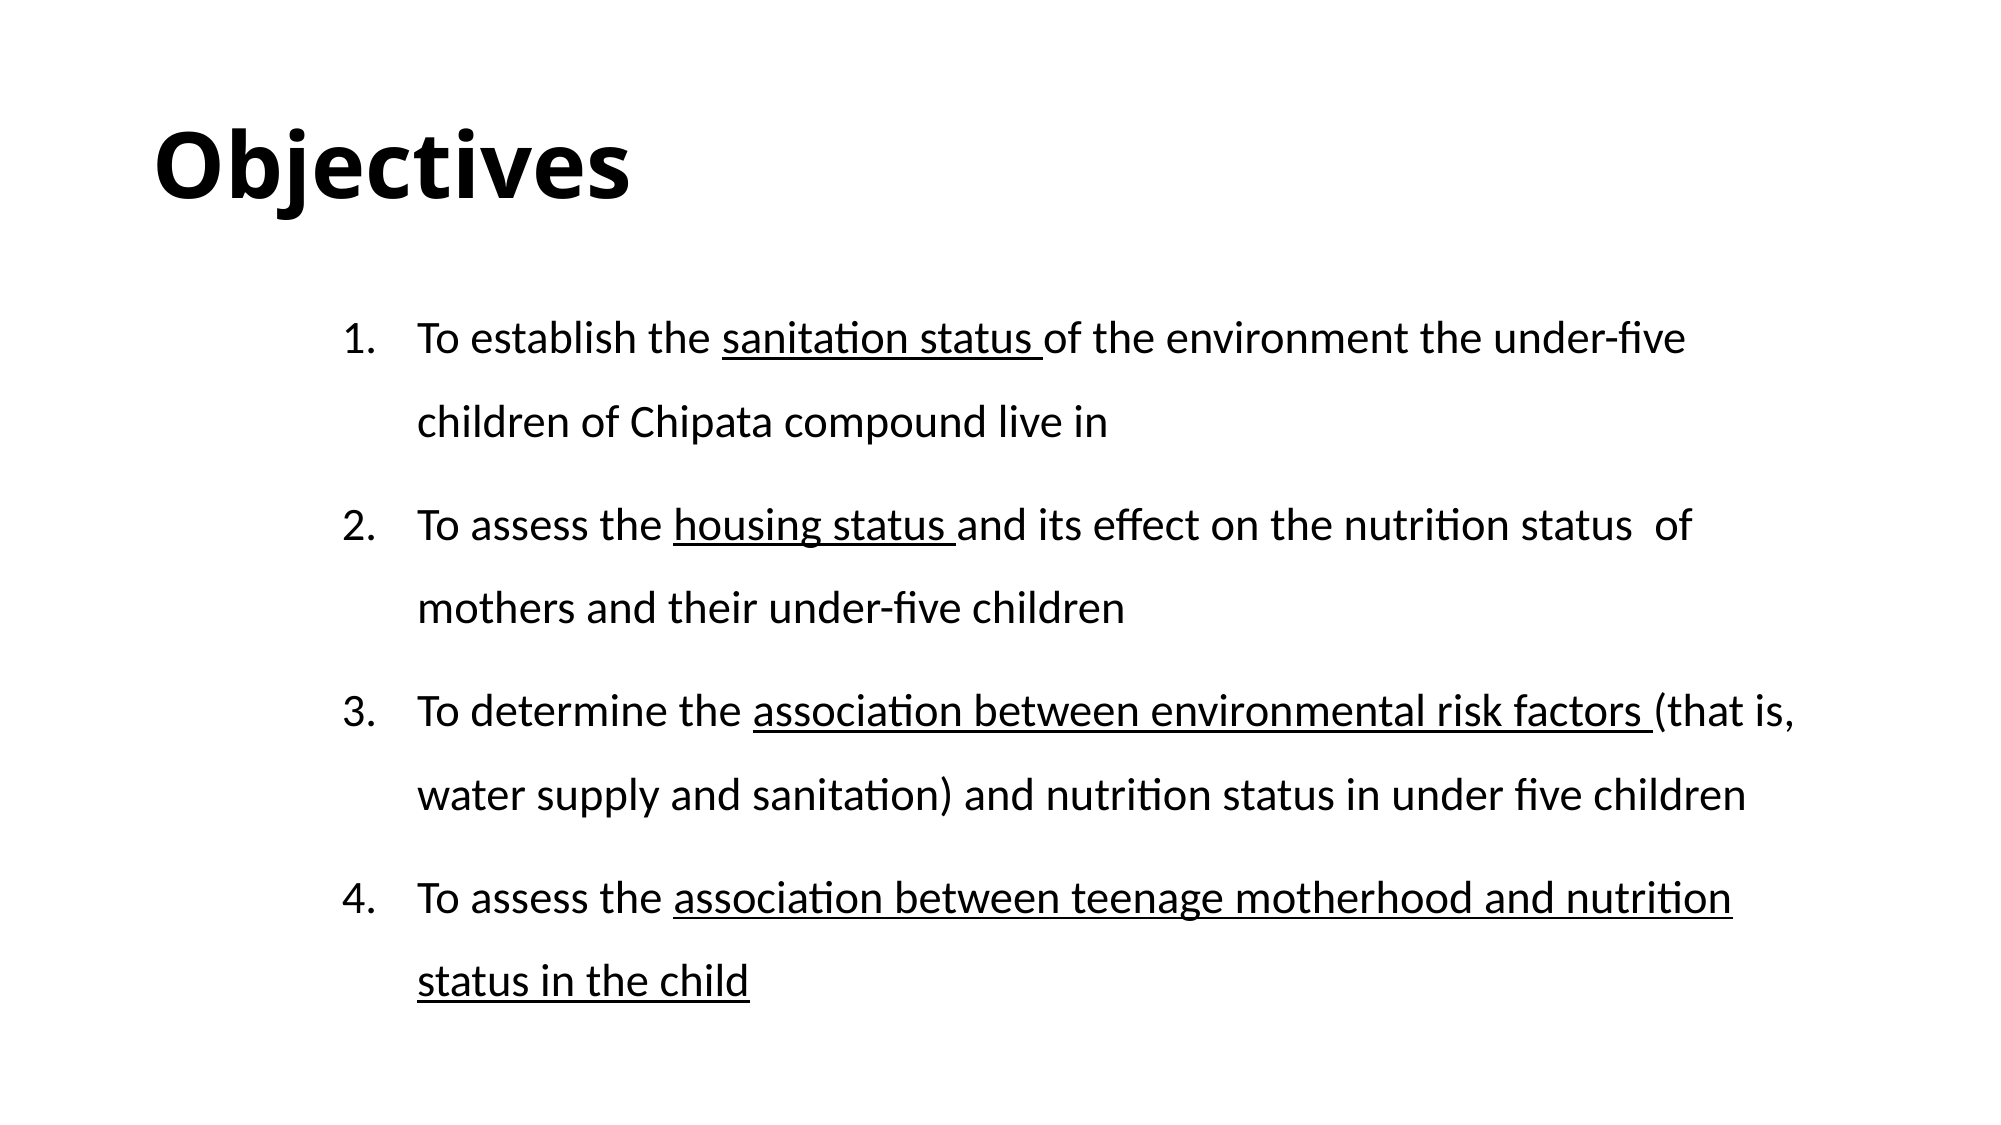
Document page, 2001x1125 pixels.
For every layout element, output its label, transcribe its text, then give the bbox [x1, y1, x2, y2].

title Objectives [137, 59, 1863, 278]
list To establish the sanitation status of the environment the under-five children of Chipata compound live in To assess the housing status and its effect on the nutrition status of mothers and their under-five children To determine the association between environmental risk factors (that is, water supply and sanitation) and nutrition status in under five children To assess the association between teenage motherhood and nutrition status in the child [326, 271, 1859, 1024]
